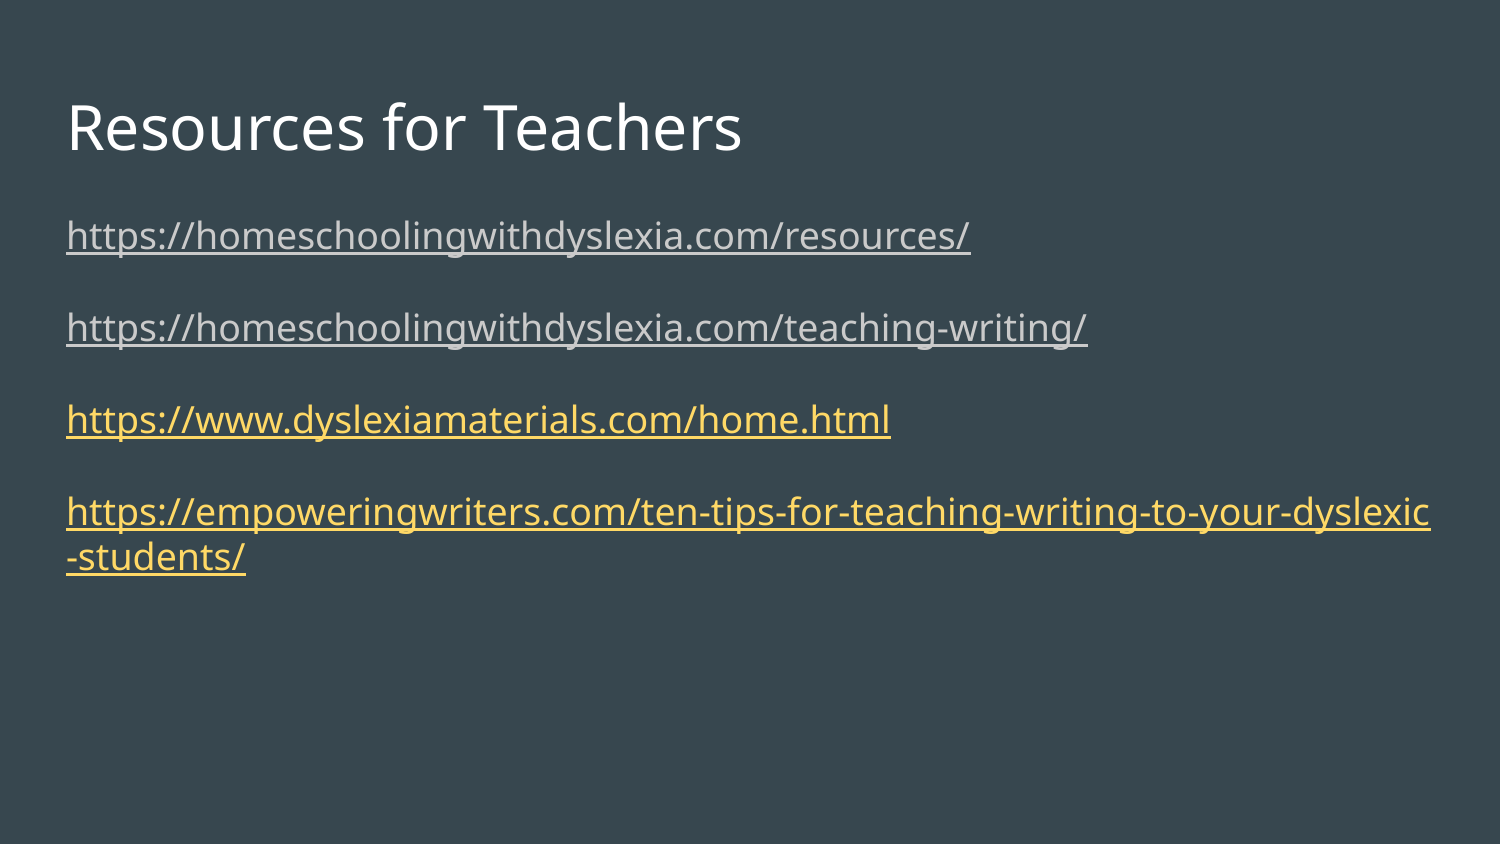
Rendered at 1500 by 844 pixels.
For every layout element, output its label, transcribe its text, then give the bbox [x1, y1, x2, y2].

title Resources for Teachers [51, 72, 1449, 167]
list https://homeschoolingwithdyslexia.com/resources/ https://homeschoolingwithdyslexia.com/teaching-writing/ https://www.dyslexiamaterials.com/home.html https://empoweringwriters.com/ten-tips-for-teaching-writing-to-your-dyslexic-students/ [51, 189, 1449, 750]
